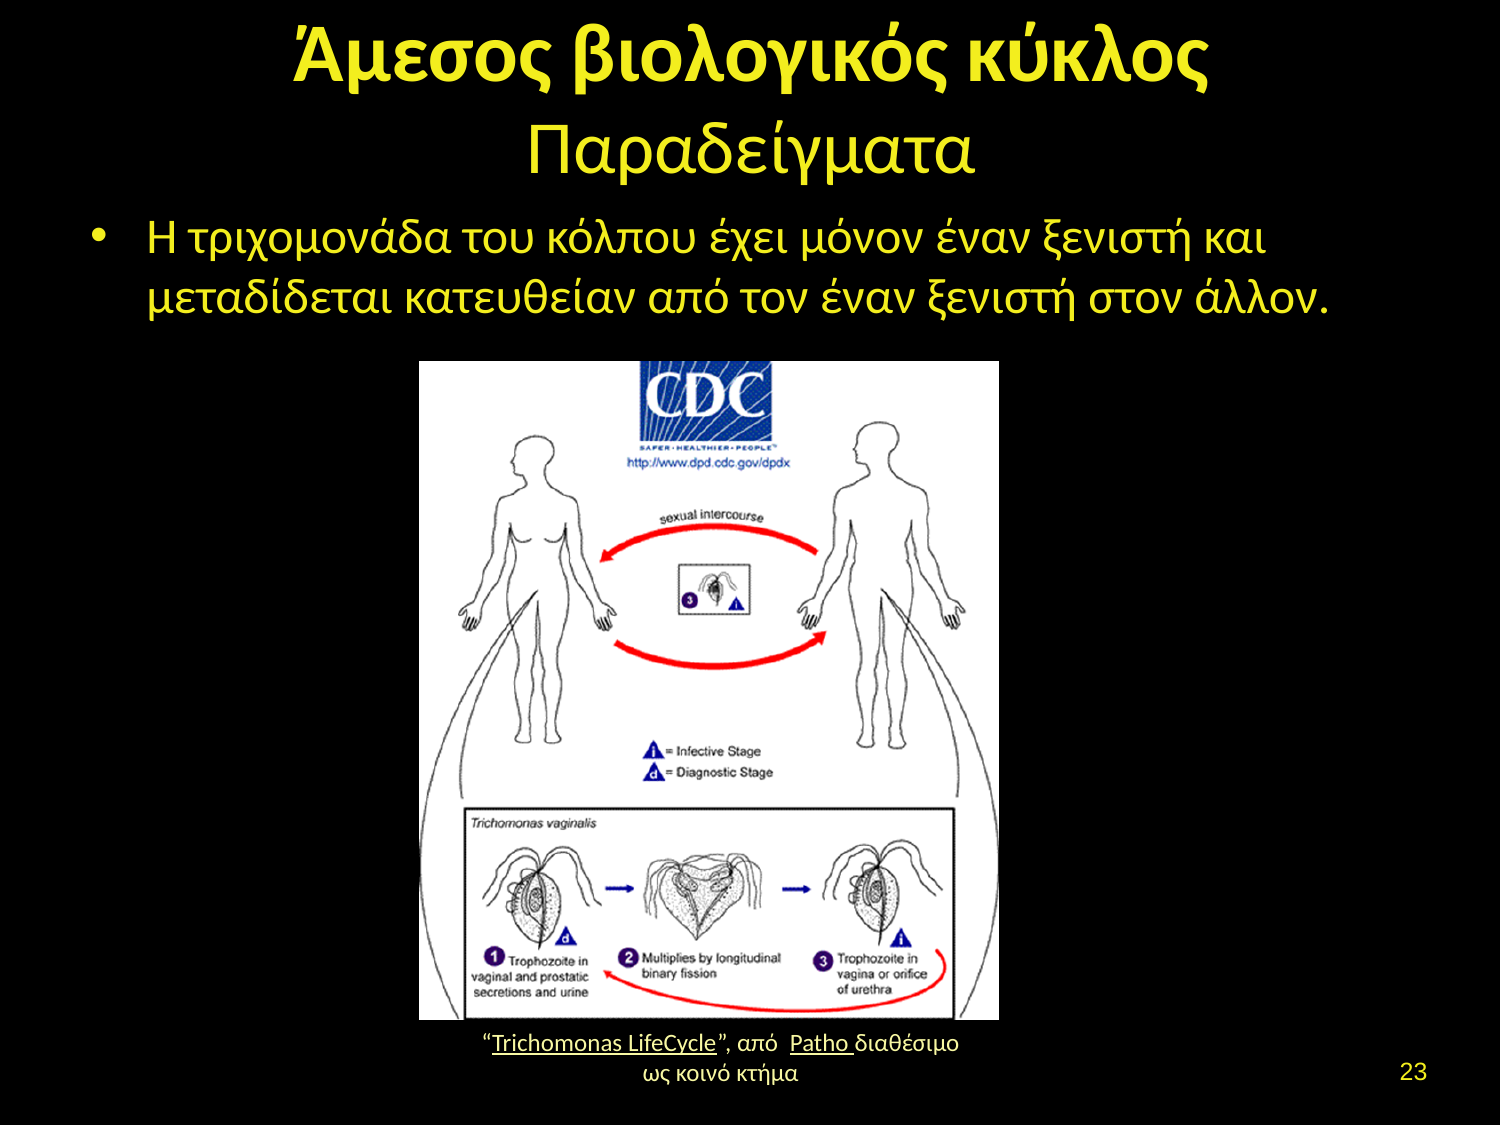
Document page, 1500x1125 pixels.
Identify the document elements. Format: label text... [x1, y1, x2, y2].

title Άμεσος βιολογικός κύκλος Παραδείγματα [76, 19, 1427, 169]
picture [419, 361, 999, 1020]
list Η τριχομονάδα του κόλπου έχει μόνον έναν ξενιστή και μεταδίδεται κατευθείαν από τον έναν ξενιστή στον άλλον. [75, 196, 1425, 1024]
slide_number 22 [1092, 1040, 1443, 1100]
text_box “Trichomonas LifeCycle”, από Patho διαθέσιμο ως κοινό κτήμα [460, 1028, 981, 1094]
